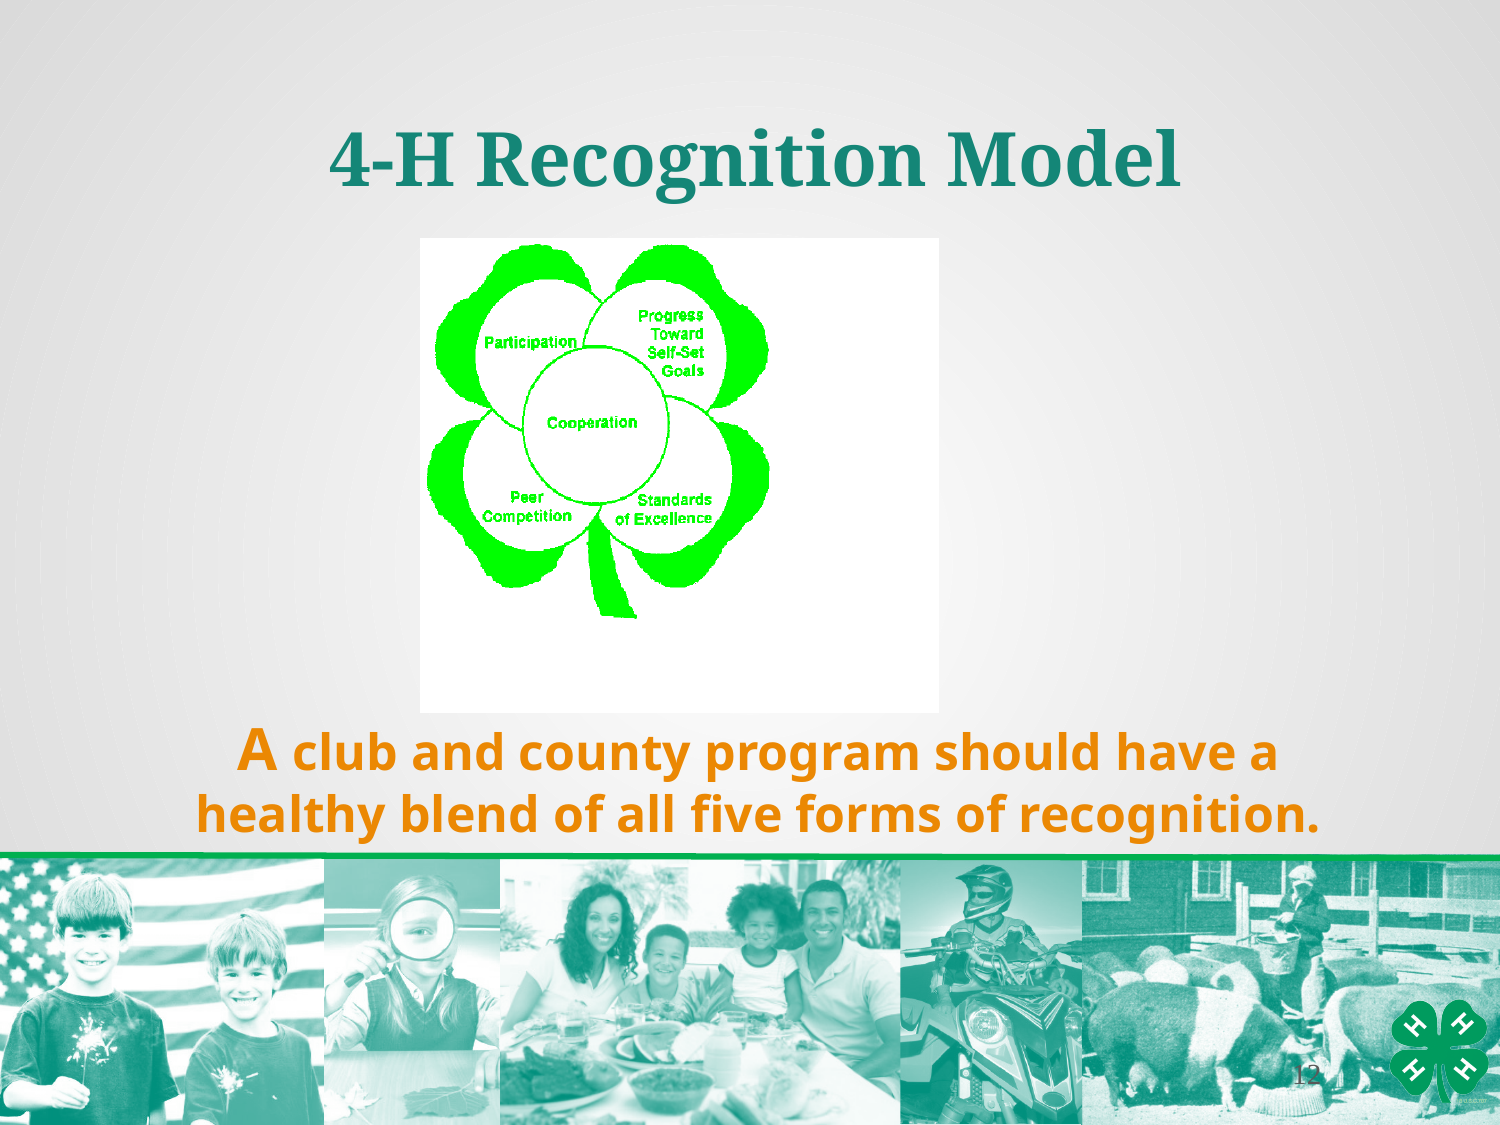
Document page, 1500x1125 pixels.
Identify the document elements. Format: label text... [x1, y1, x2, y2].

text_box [419, 238, 940, 713]
text_box A club and county program should have a healthy blend of all five forms of recognition. [142, 704, 1375, 850]
text_box 4-H Recognition Model [99, 62, 1413, 250]
picture [1385, 996, 1493, 1113]
slide_number 12 [1287, 1042, 1380, 1103]
